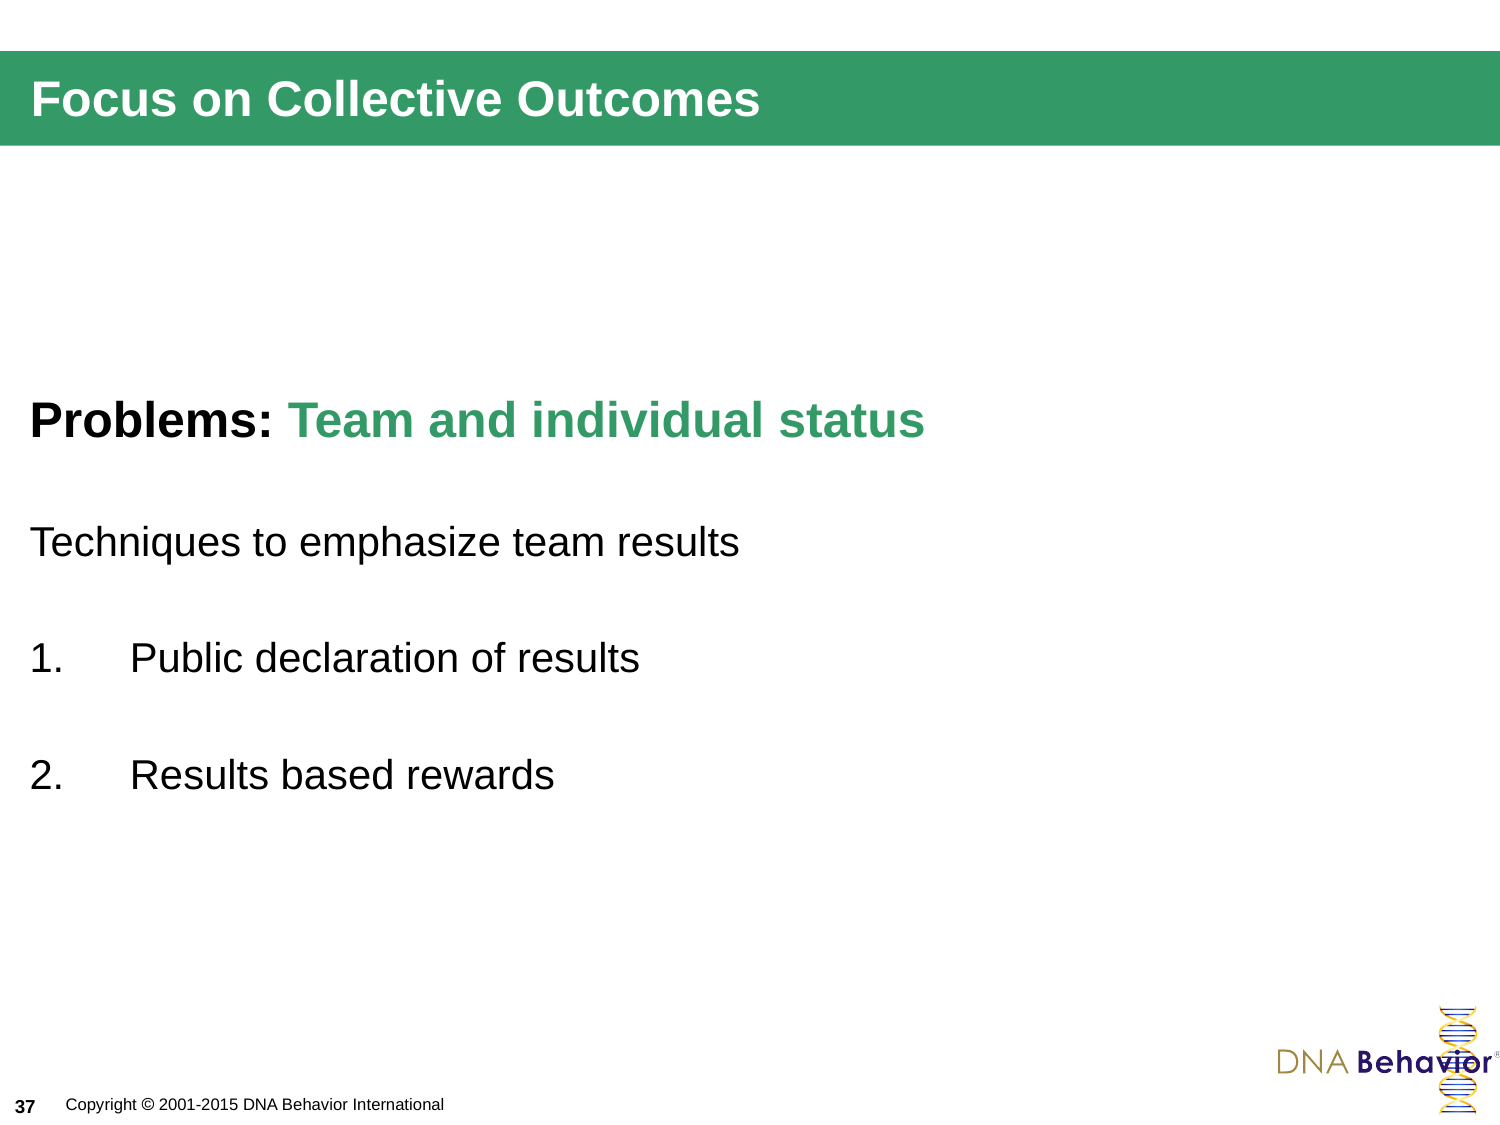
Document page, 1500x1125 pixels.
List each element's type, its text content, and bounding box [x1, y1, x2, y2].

title Focus on Collective Outcomes [0, 60, 1376, 133]
picture [1275, 994, 1500, 1125]
list Problems: Team and individual status Techniques to emphasize team results Public declaration of results Results based rewards [29, 241, 1471, 945]
